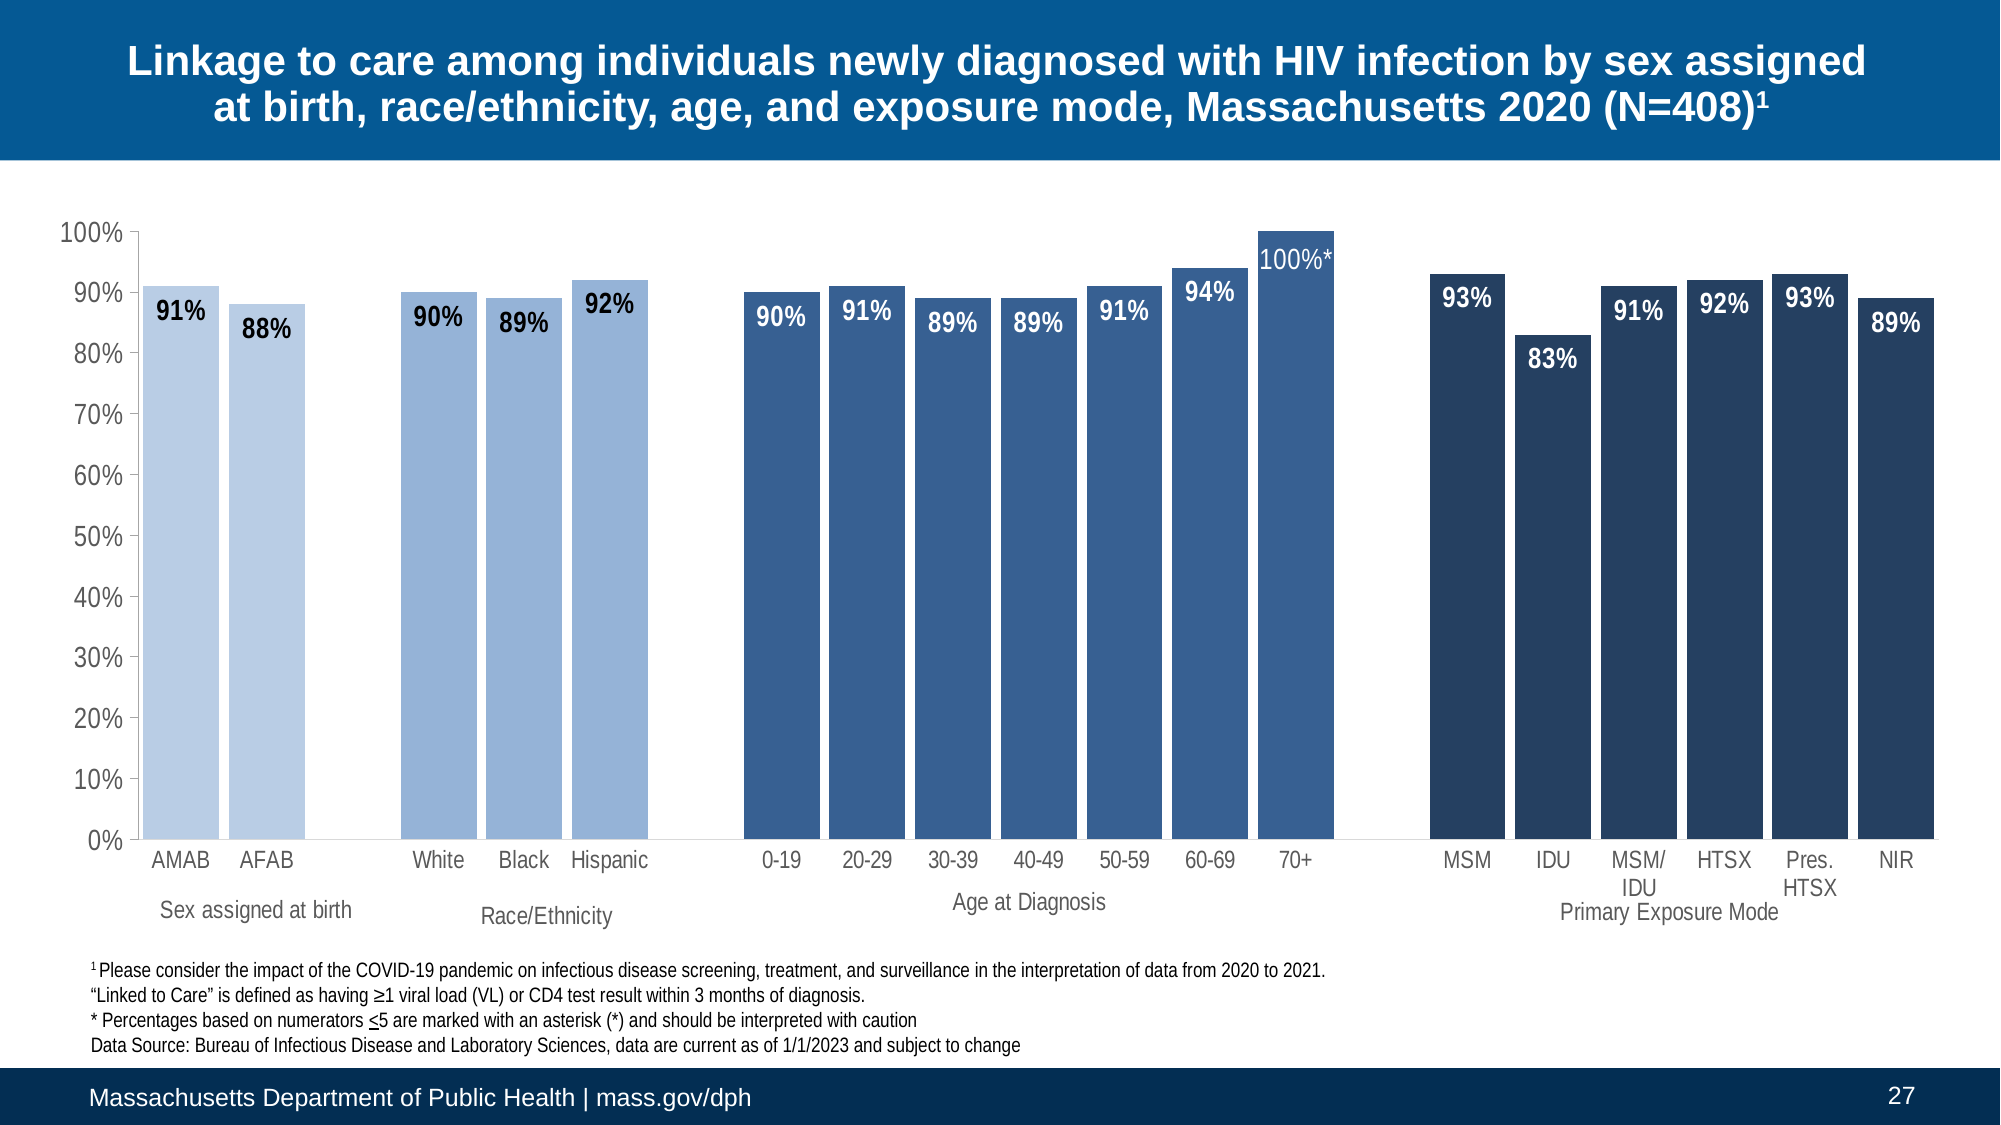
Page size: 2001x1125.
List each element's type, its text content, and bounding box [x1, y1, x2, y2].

slide_number 27 [1482, 1065, 1931, 1125]
chart [42, 206, 1958, 952]
title Linkage to care among individuals newly diagnosed with HIV infection by sex assigned at birth, race/ethnicity, age, and exposure mode, Massachusetts 2020 (N=408)1 [97, 13, 1898, 157]
text_box 1 Please consider the impact of the COVID-19 pandemic on infectious disease screening, treatment, and surveillance in the interpretation of data from 2020 to 2021. “Linked to Care” is defined as having ≥1 viral load (VL) or CD4 test result within 3 months of diagnosis. * Percentages based on numerators <5 are marked with an asterisk (*) and should be interpreted with caution Data Source: Bureau of Infectious Disease and Laboratory Sciences, data are current as of 1/1/2023 and subject to change [76, 952, 1958, 1064]
